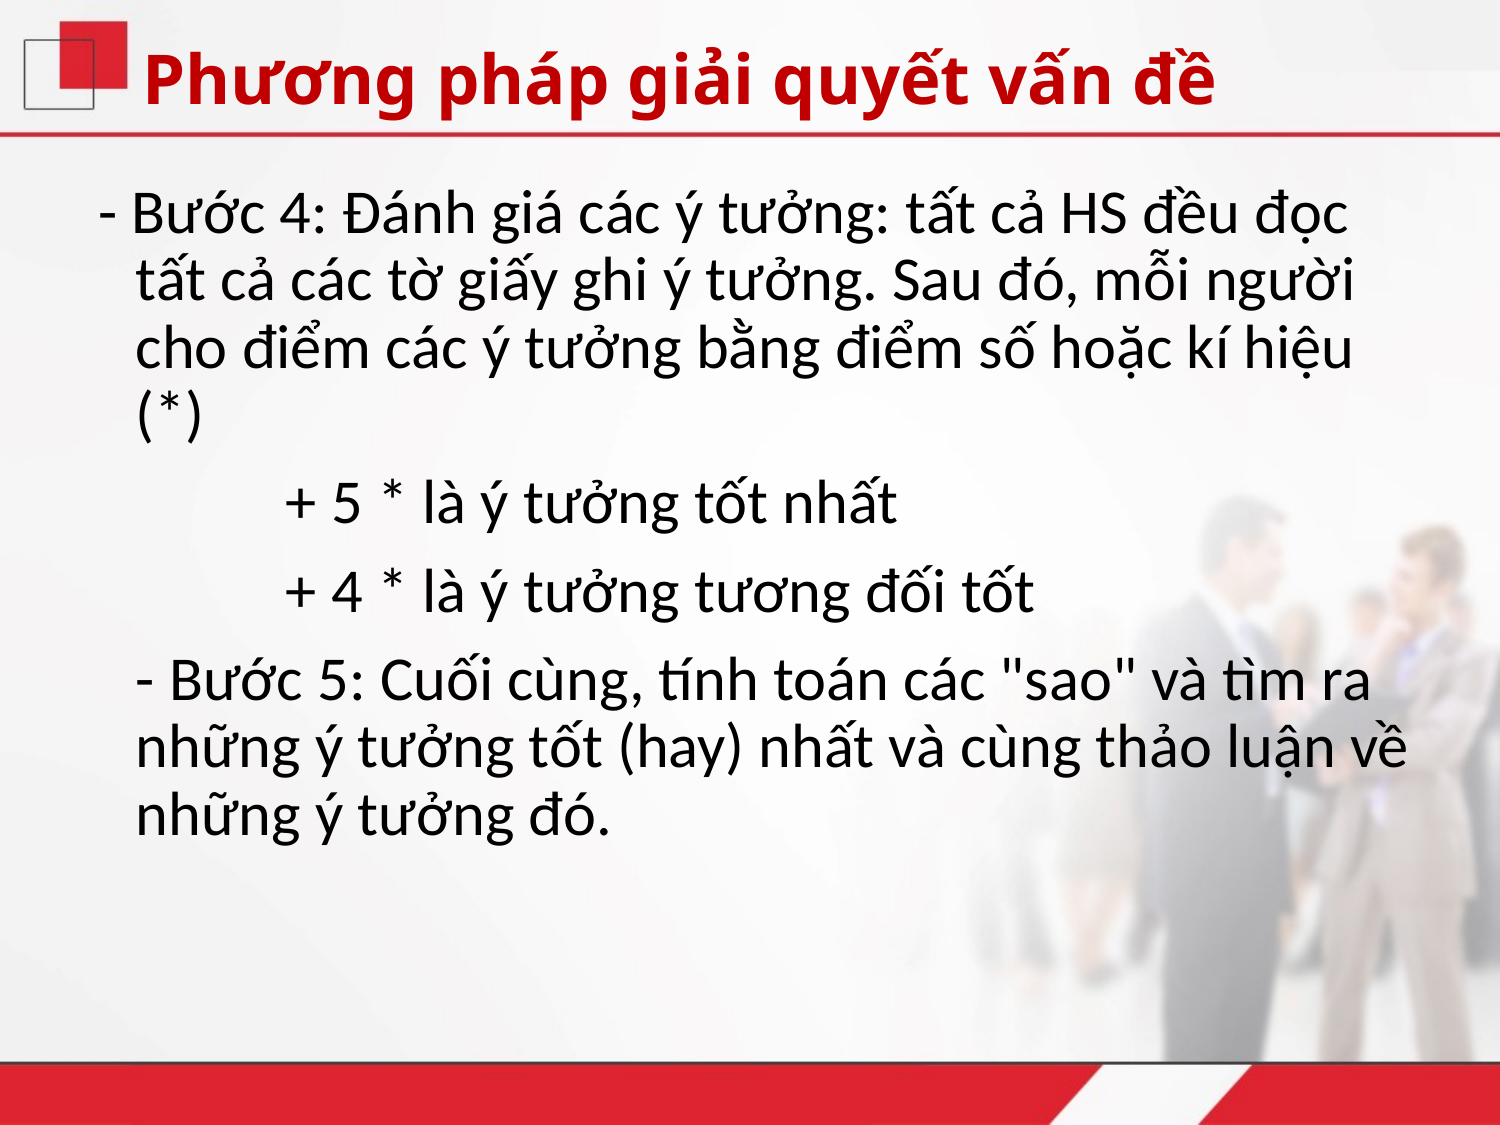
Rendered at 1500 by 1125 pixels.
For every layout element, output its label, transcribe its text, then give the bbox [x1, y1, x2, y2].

title Phương pháp giải quyết vấn đề [127, 37, 1480, 128]
list - Bước 4: Đánh giá các ý tưởng: tất cả HS đều đọc tất cả các tờ giấy ghi ý tưởng. Sau đó, mỗi người cho điểm các ý tưởng bằng điểm số hoặc kí hiệu (*) + 5 * là ý tưởng tốt nhất + 4 * là ý tưởng tương đối tốt - Bước 5: Cuối cùng, tính toán các "sao" và tìm ra những ý tưởng tốt (hay) nhất và cùng thảo luận về những ý tưởng đó. [83, 171, 1434, 904]
picture [0, 0, 1500, 1125]
